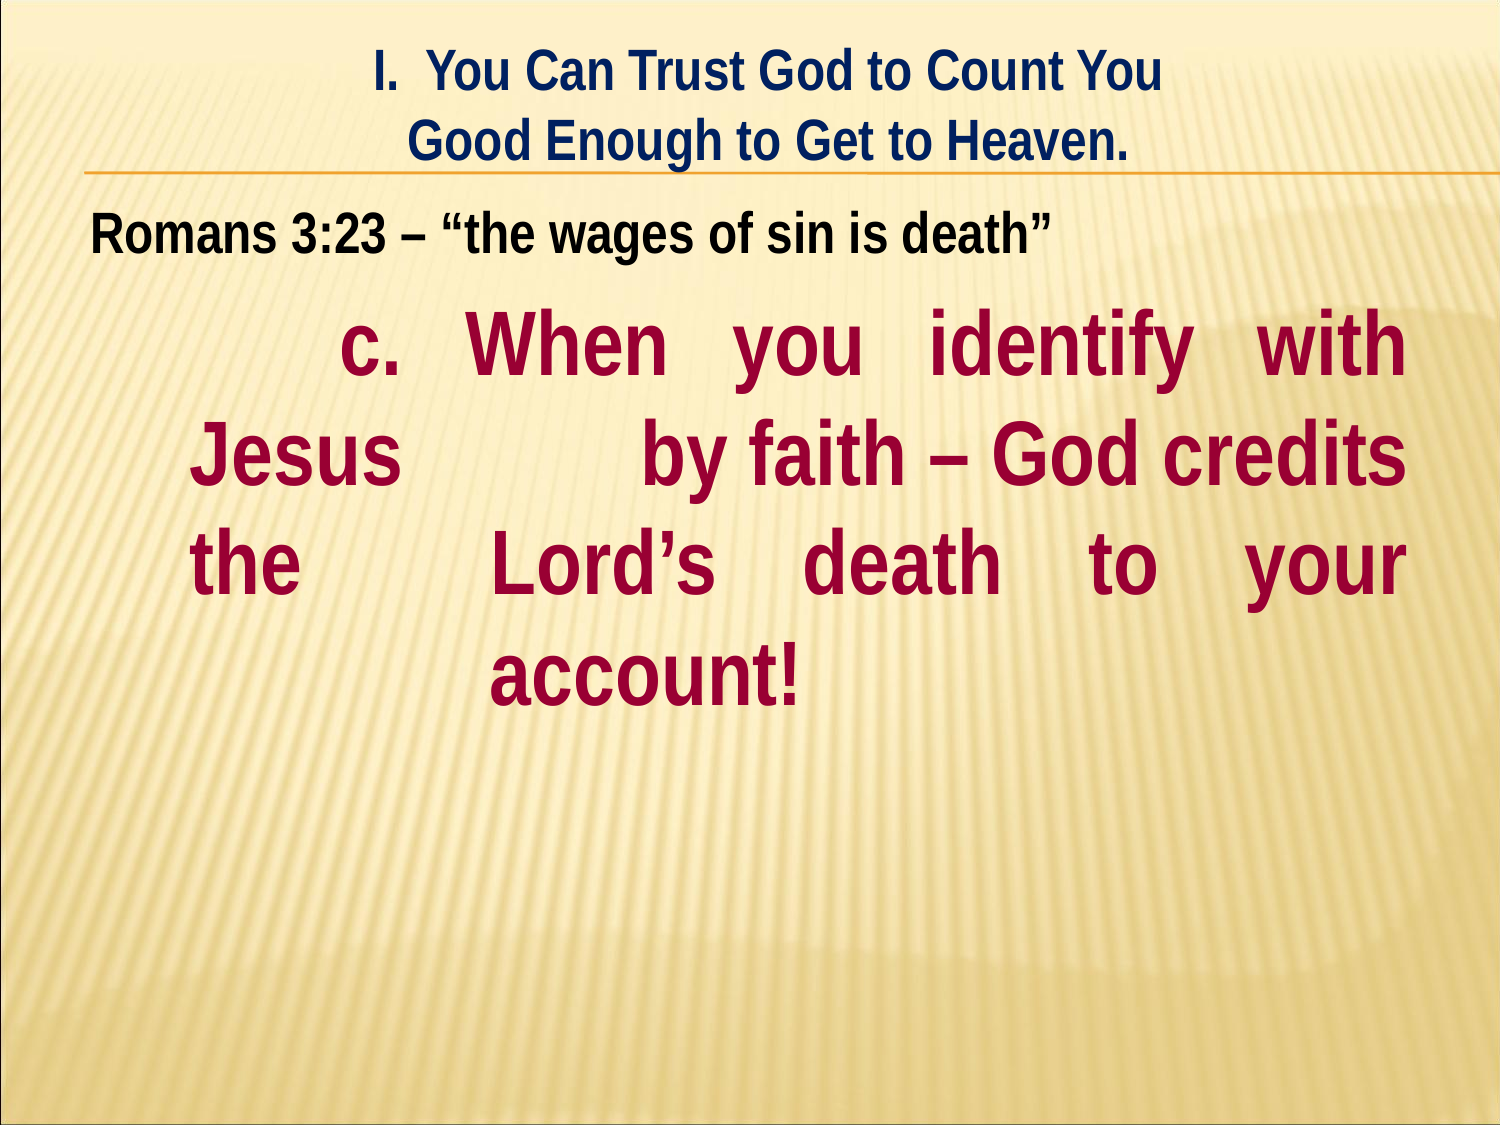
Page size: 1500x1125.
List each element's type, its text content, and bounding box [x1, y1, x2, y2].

text_box I. You Can Trust God to Count You Good Enough to Get to Heaven. [124, 24, 1413, 180]
list Romans 3:23 – “the wages of sin is death” c. When you identify with Jesus by faith – God credits the Lord’s death to your account! [75, 187, 1425, 1075]
picture [0, 0, 1500, 1125]
